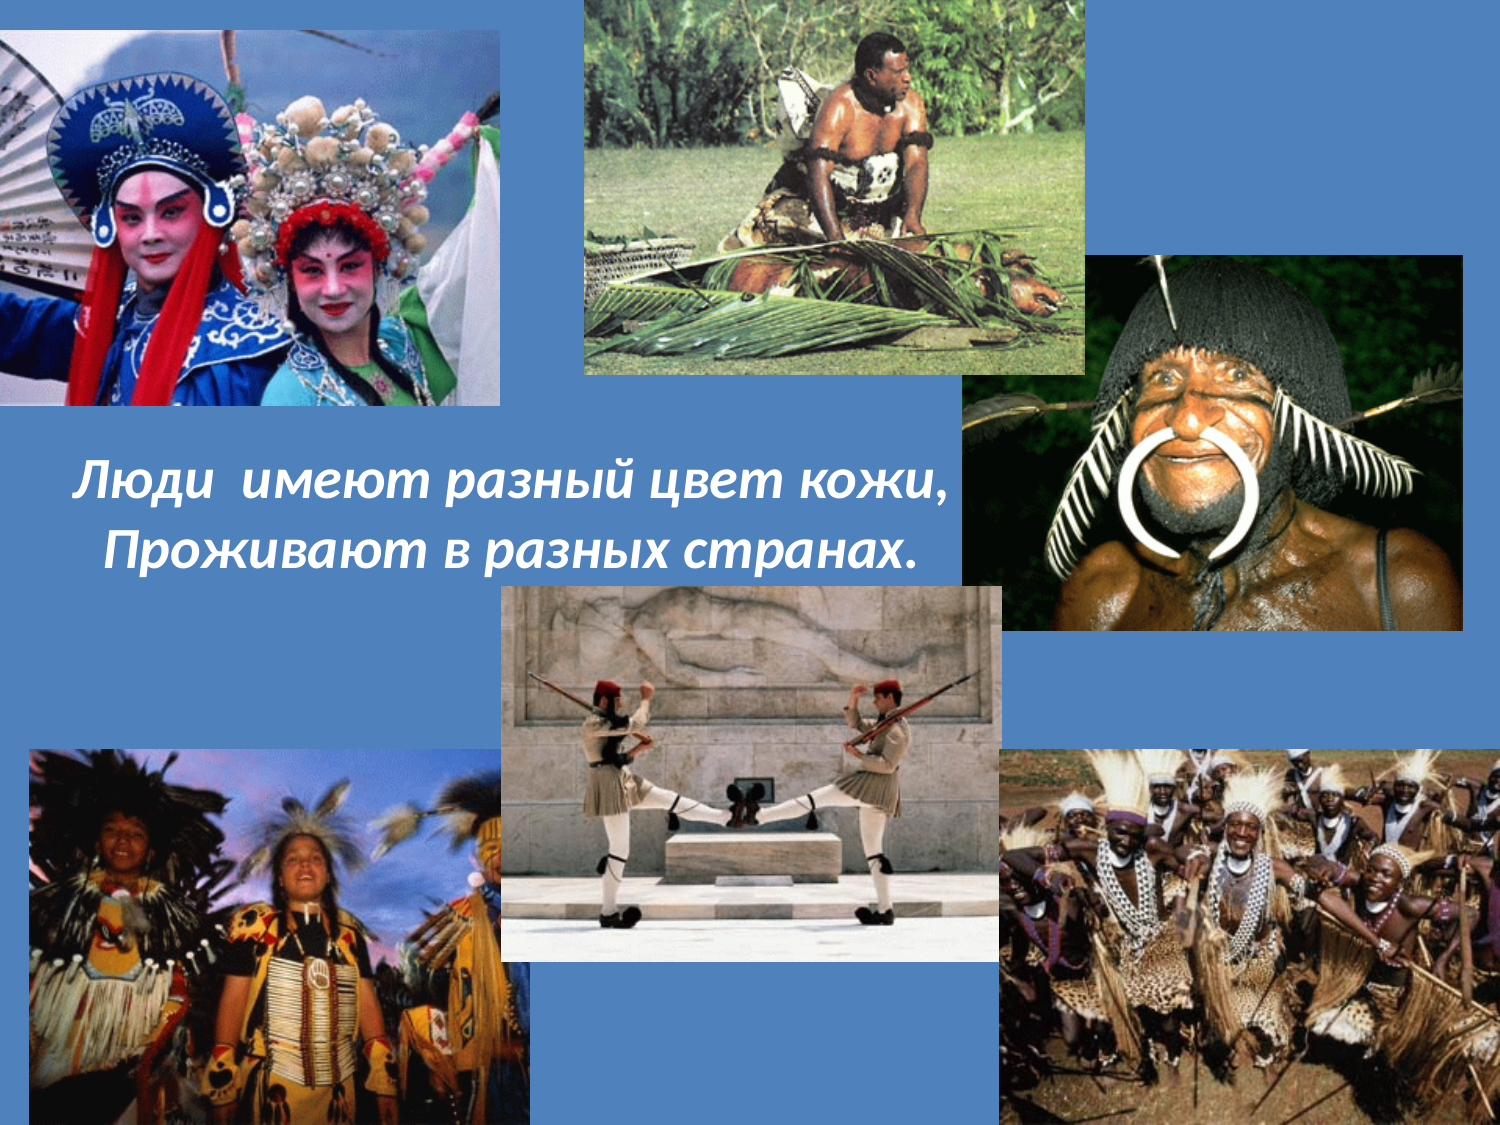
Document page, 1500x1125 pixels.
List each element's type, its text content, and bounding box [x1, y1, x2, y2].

picture [0, 30, 501, 407]
picture [29, 0, 1500, 1125]
text_box Люди имеют разный цвет кожи, Проживают в разных странах. [57, 432, 957, 588]
